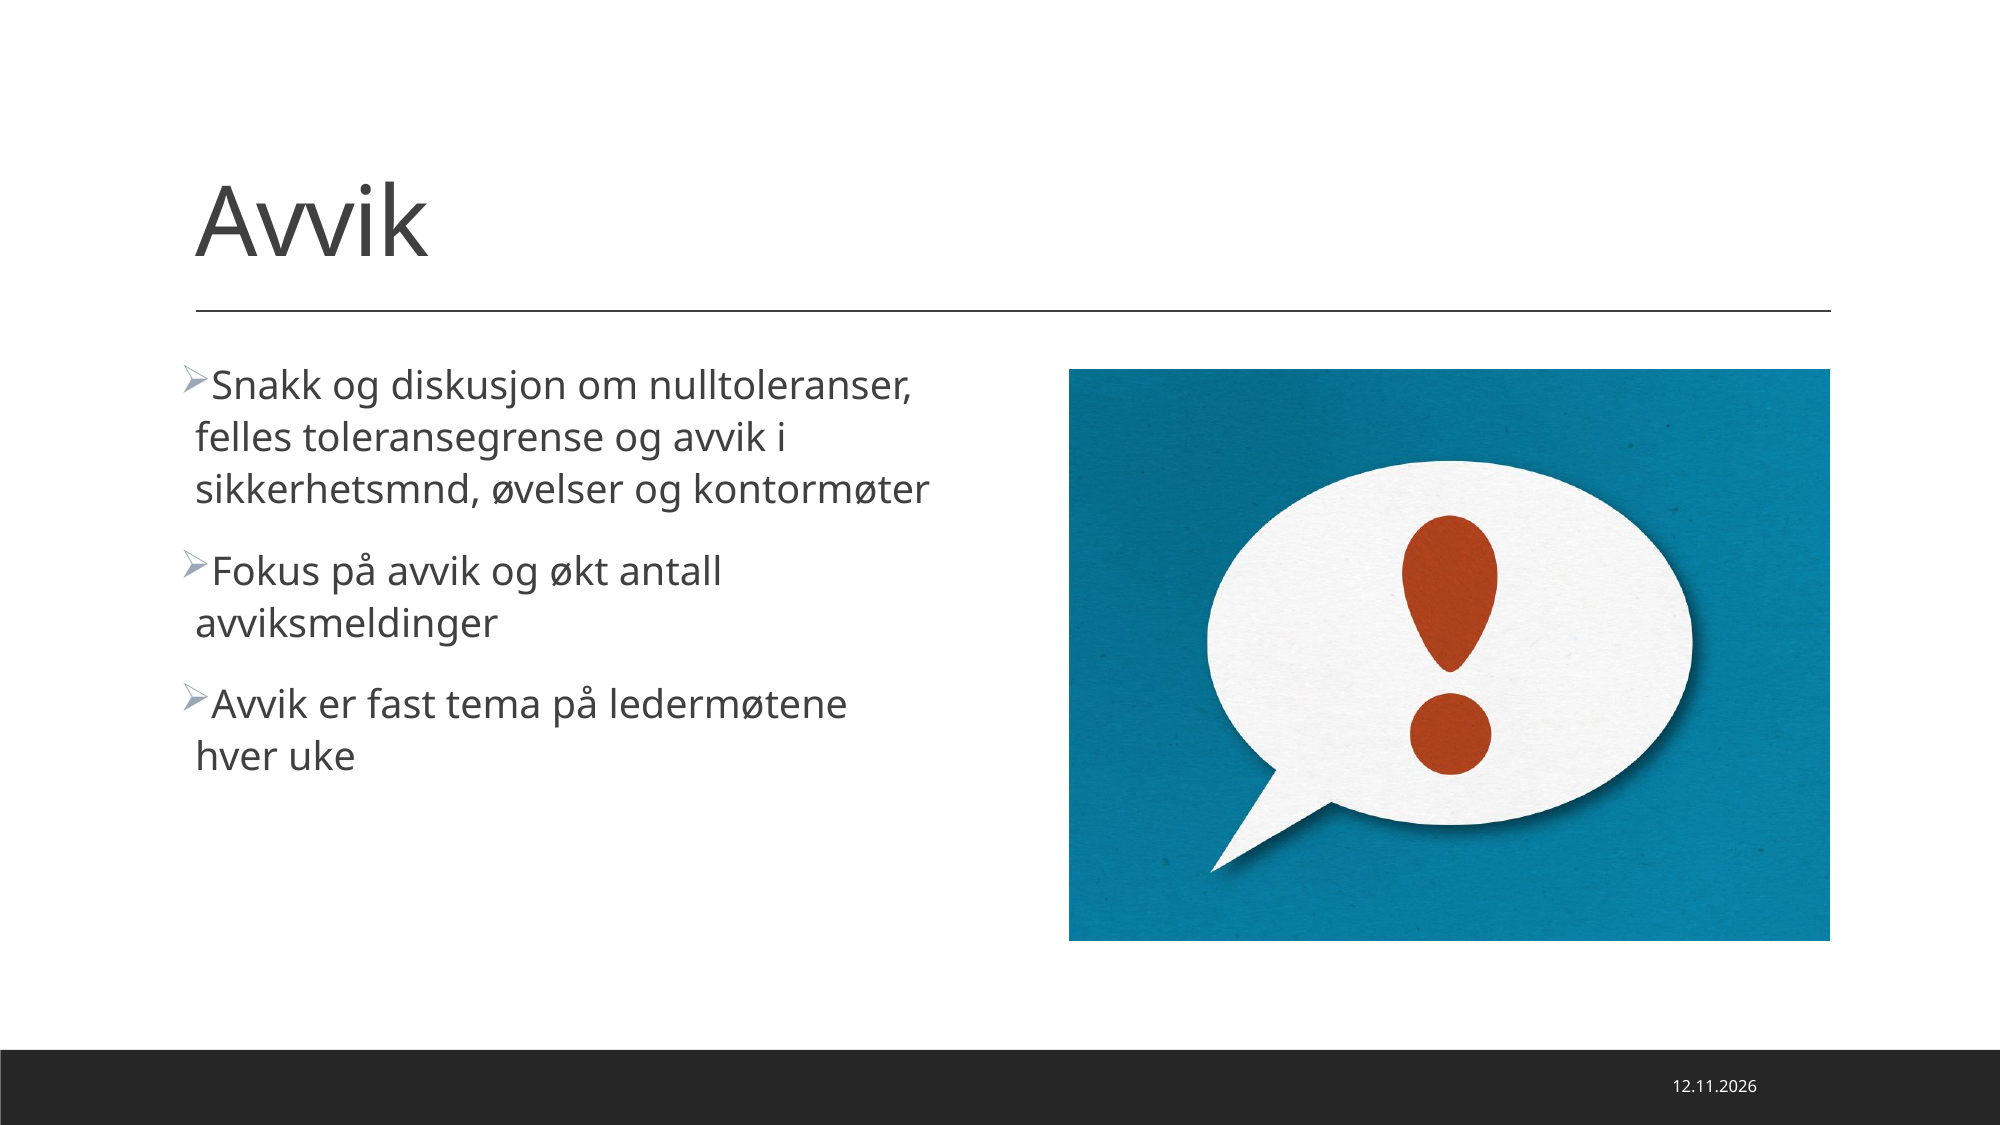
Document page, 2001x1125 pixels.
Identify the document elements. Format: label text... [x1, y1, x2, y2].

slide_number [1348, 1057, 1773, 1118]
title Avvik [180, 47, 1830, 285]
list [1068, 369, 1831, 942]
list Snakk og diskusjon om nulltoleranser, felles toleransegrense og avvik i sikkerhetsmnd, øvelser og kontormøter Fokus på avvik og økt antall avviksmeldinger Avvik er fast tema på ledermøtene hver uke [180, 347, 942, 963]
